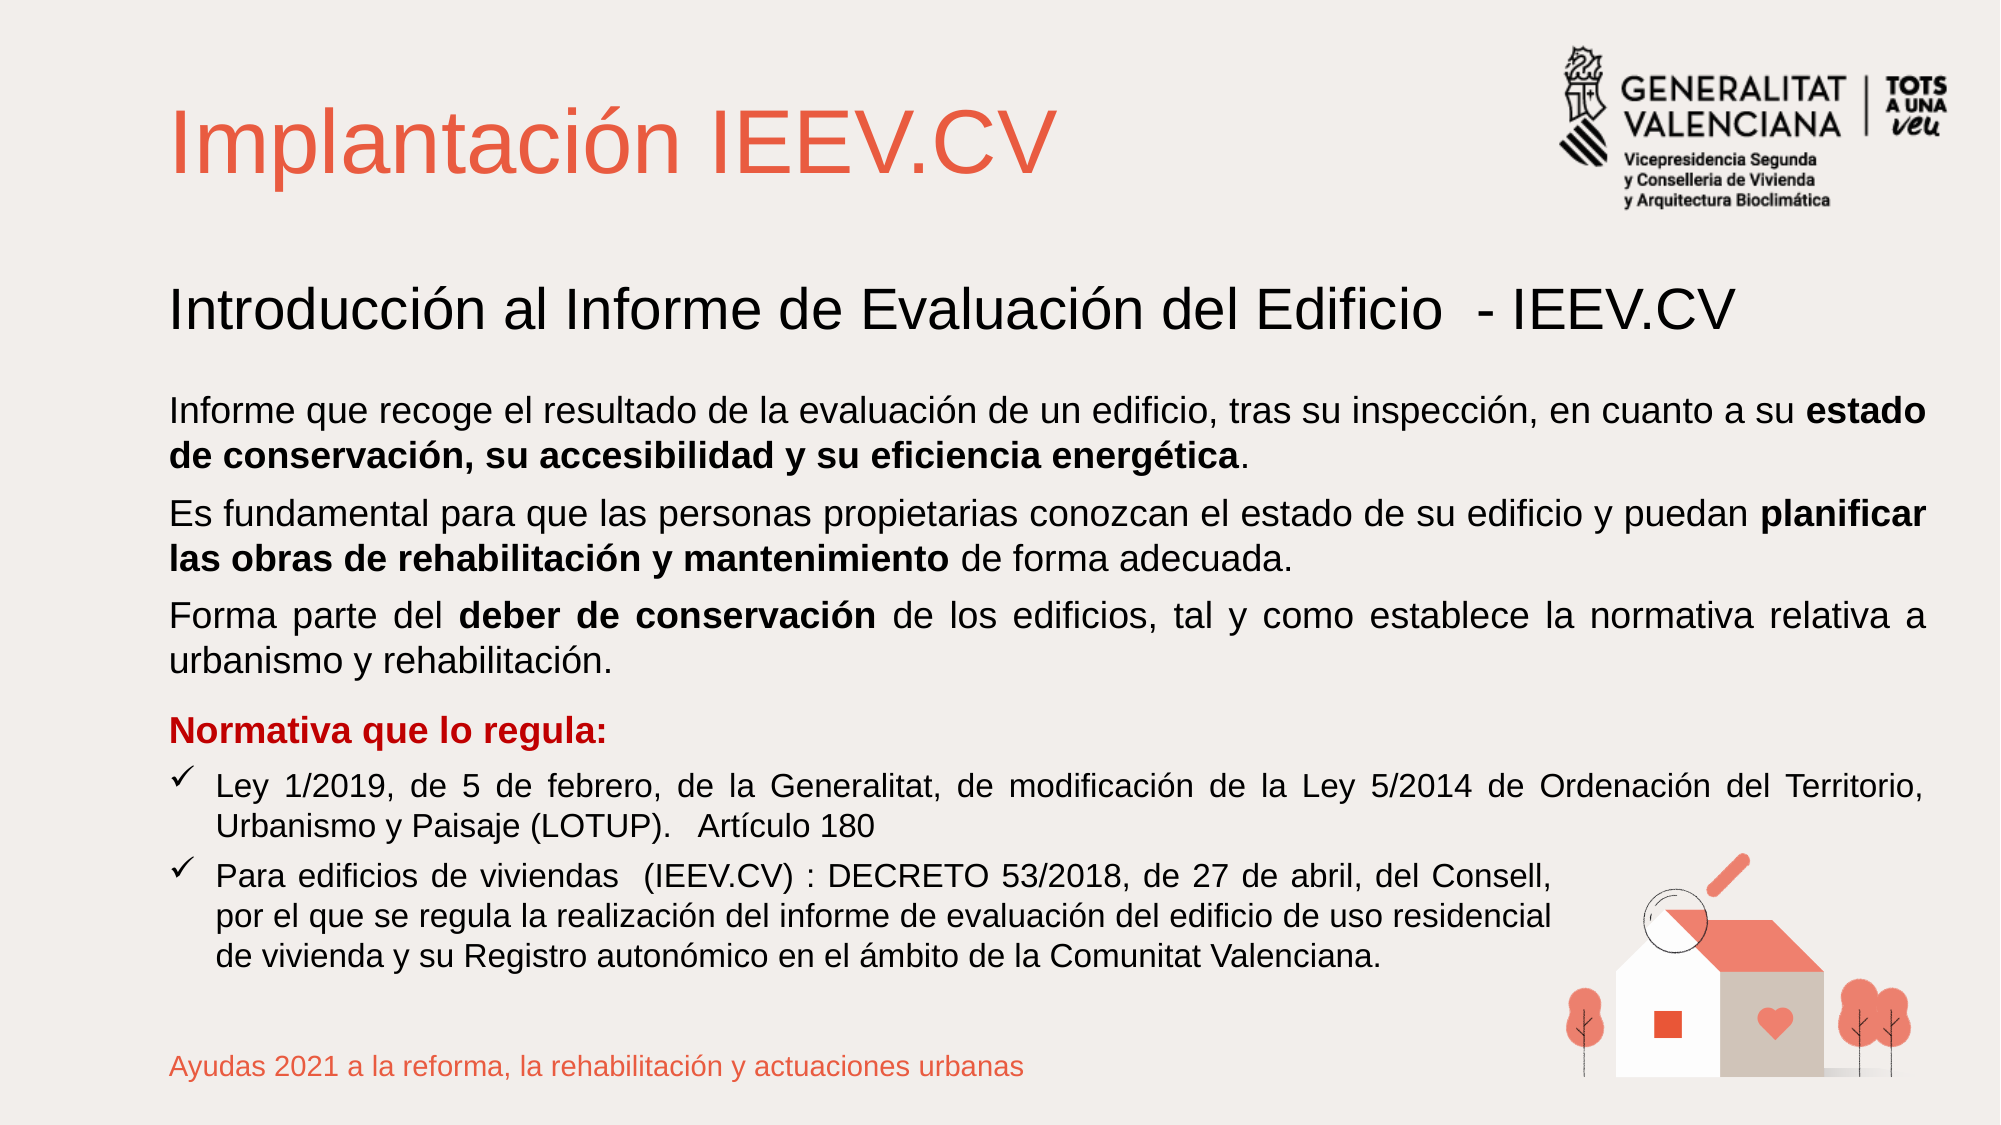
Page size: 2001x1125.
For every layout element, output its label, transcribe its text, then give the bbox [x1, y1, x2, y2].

picture [1528, 748, 1942, 1125]
text_box Informe que recoge el resultado de la evaluación de un edificio, tras su inspección, en cuanto a su estado de conservación, su accesibilidad y su eficiencia energética. Es fundamental para que las personas propietarias conozcan el estado de su edificio y puedan planificar las obras de rehabilitación y mantenimiento de forma adecuada. Forma parte del deber de conservación de los edificios, tal y como establece la normativa relativa a urbanismo y rehabilitación. Normativa que lo regula: Ley 1/2019, de 5 de febrero, de la Generalitat, de modificación de la Ley 5/2014 de Ordenación del Territorio, Urbanismo y Paisaje (LOTUP). Artículo 180 [153, 379, 1942, 847]
picture [1499, 0, 2000, 246]
text_box Introducción al Informe de Evaluación del Edificio - IEEV.CV [153, 213, 1909, 379]
text_box Implantación IEEV.CV [153, 0, 1322, 213]
text_box Para edificios de viviendas (IEEV.CV) : DECRETO 53/2018, de 27 de abril, del Consell, por el que se regula la realización del informe de evaluación del edificio de uso residencial de vivienda y su Registro autonómico en el ámbito de la Comunitat Valenciana. [153, 847, 1528, 982]
text_box Ayudas 2021 a la reforma, la rehabilitación y actuaciones urbanas [153, 1029, 1322, 1106]
